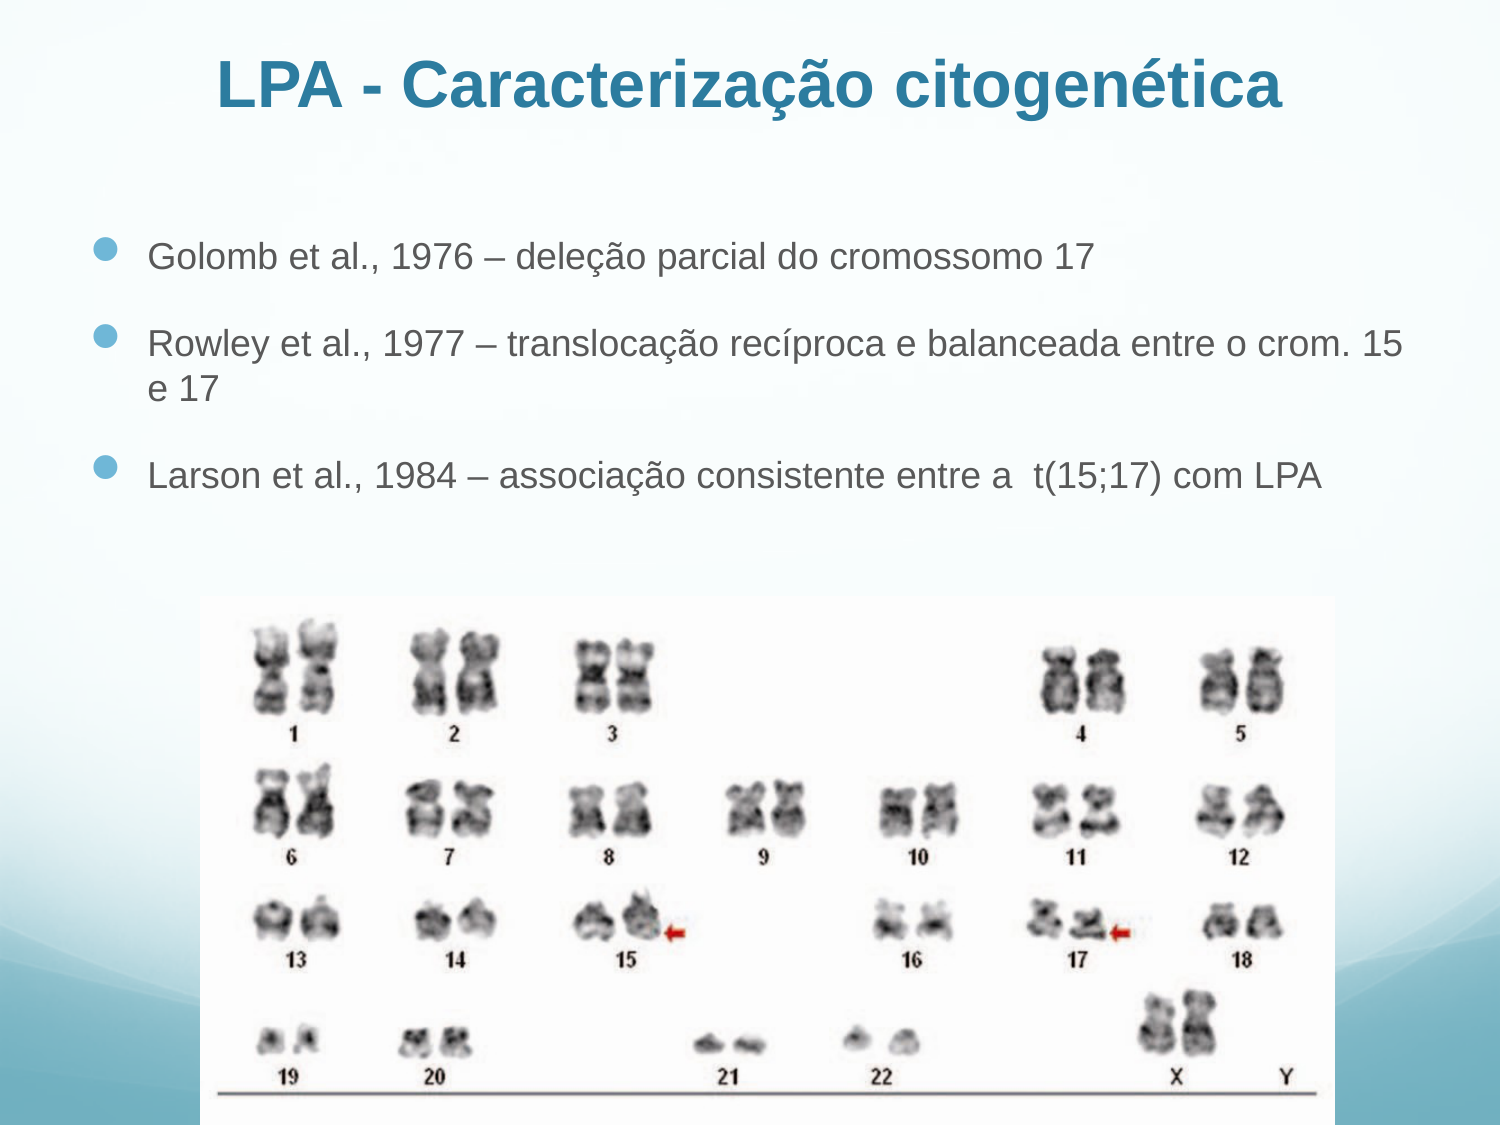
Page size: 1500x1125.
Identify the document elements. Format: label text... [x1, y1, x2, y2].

title LPA - Caracterização citogenética [75, 0, 1425, 163]
list Golomb et al., 1976 – deleção parcial do cromossomo 17 Rowley et al., 1977 – translocação recíproca e balanceada entre o crom. 15 e 17 Larson et al., 1984 – associação consistente entre a t(15;17) com LPA [75, 224, 1425, 1025]
picture [200, 595, 1335, 1125]
